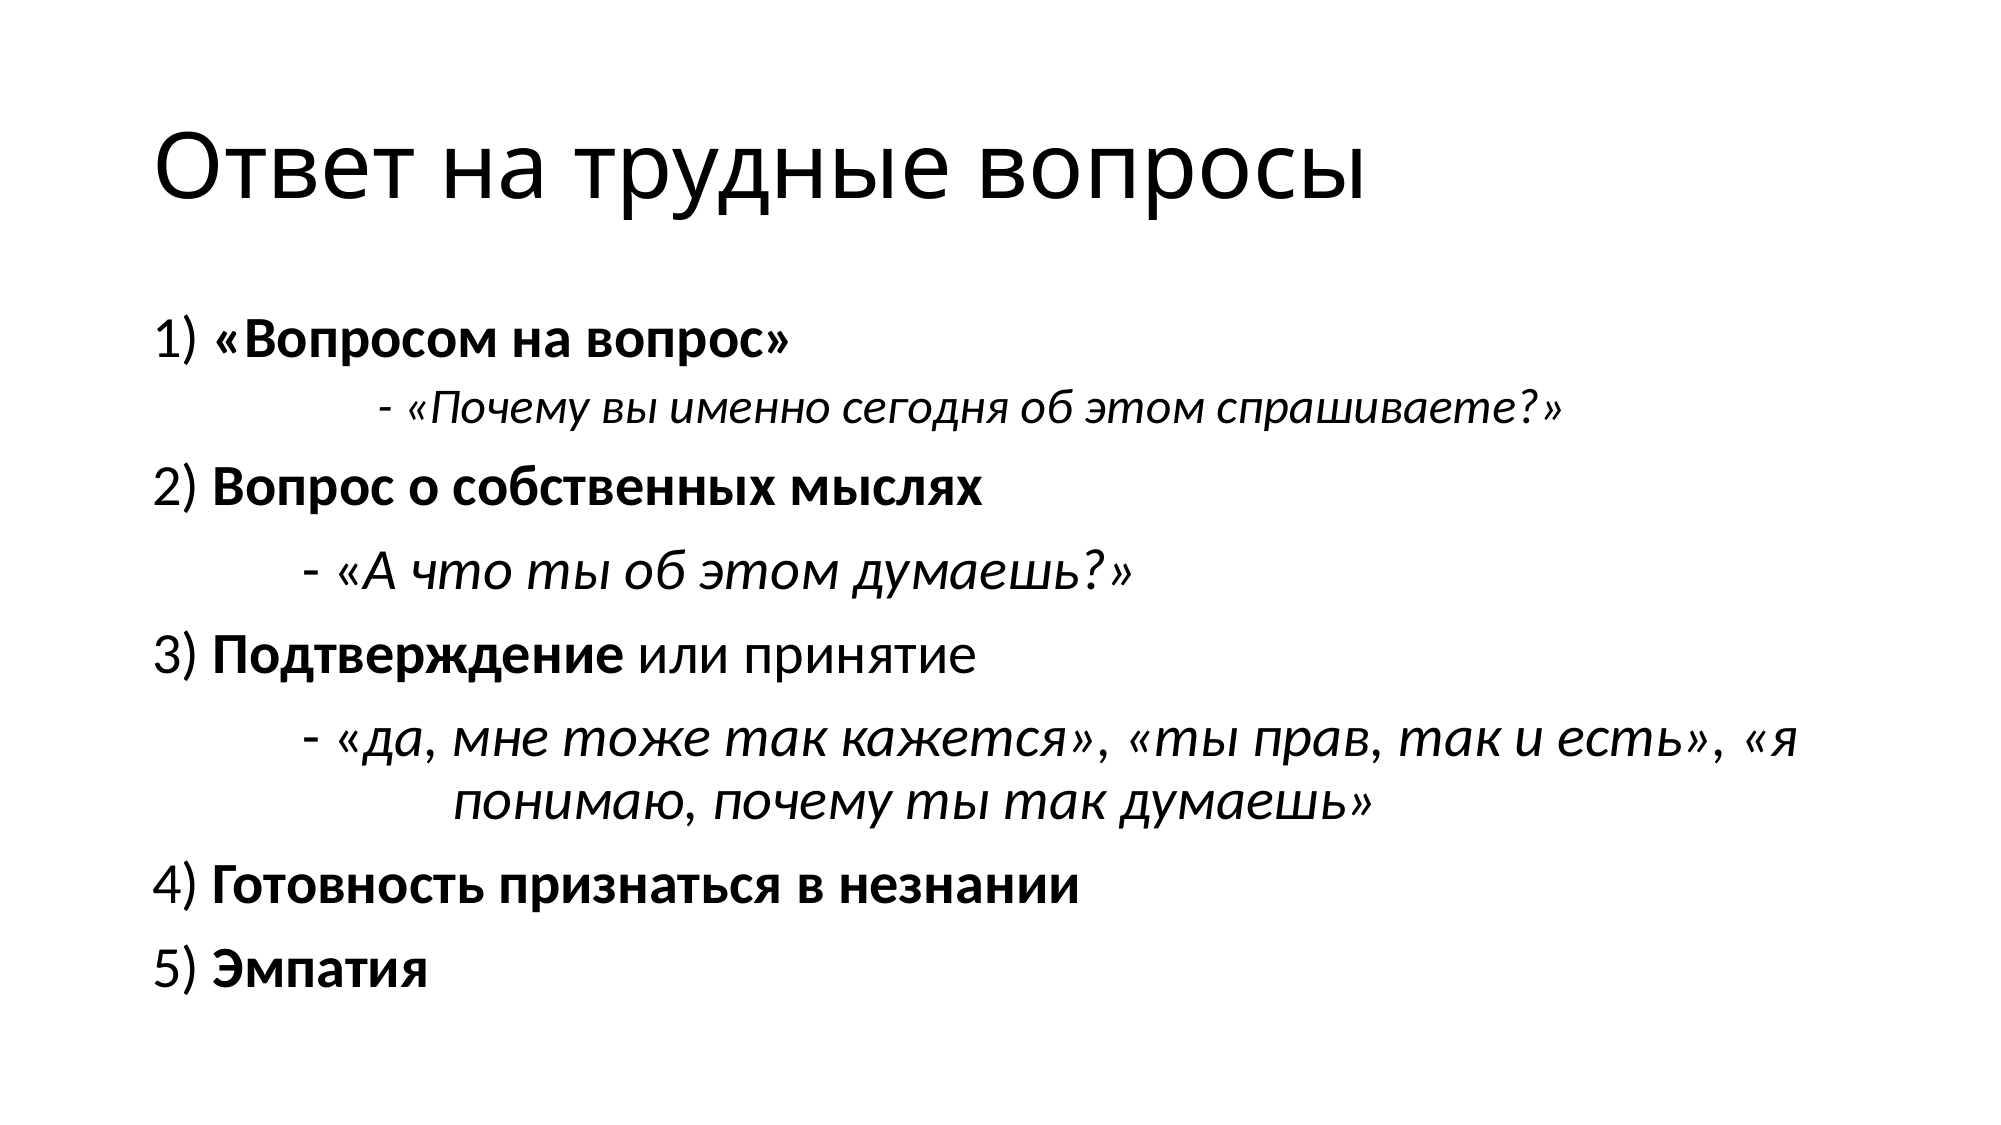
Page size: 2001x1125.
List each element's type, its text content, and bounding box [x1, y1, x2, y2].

title Ответ на трудные вопросы [137, 59, 1863, 278]
list 1) «Вопросом на вопрос» - «Почему вы именно сегодня об этом спрашиваете?» 2) Вопрос о собственных мыслях - «А что ты об этом думаешь?» 3) Подтверждение или принятие - «да, мне тоже так кажется», «ты прав, так и есть», «я понимаю, почему ты так думаешь» 4) Готовность признаться в незнании 5) Эмпатия [137, 299, 1863, 1014]
